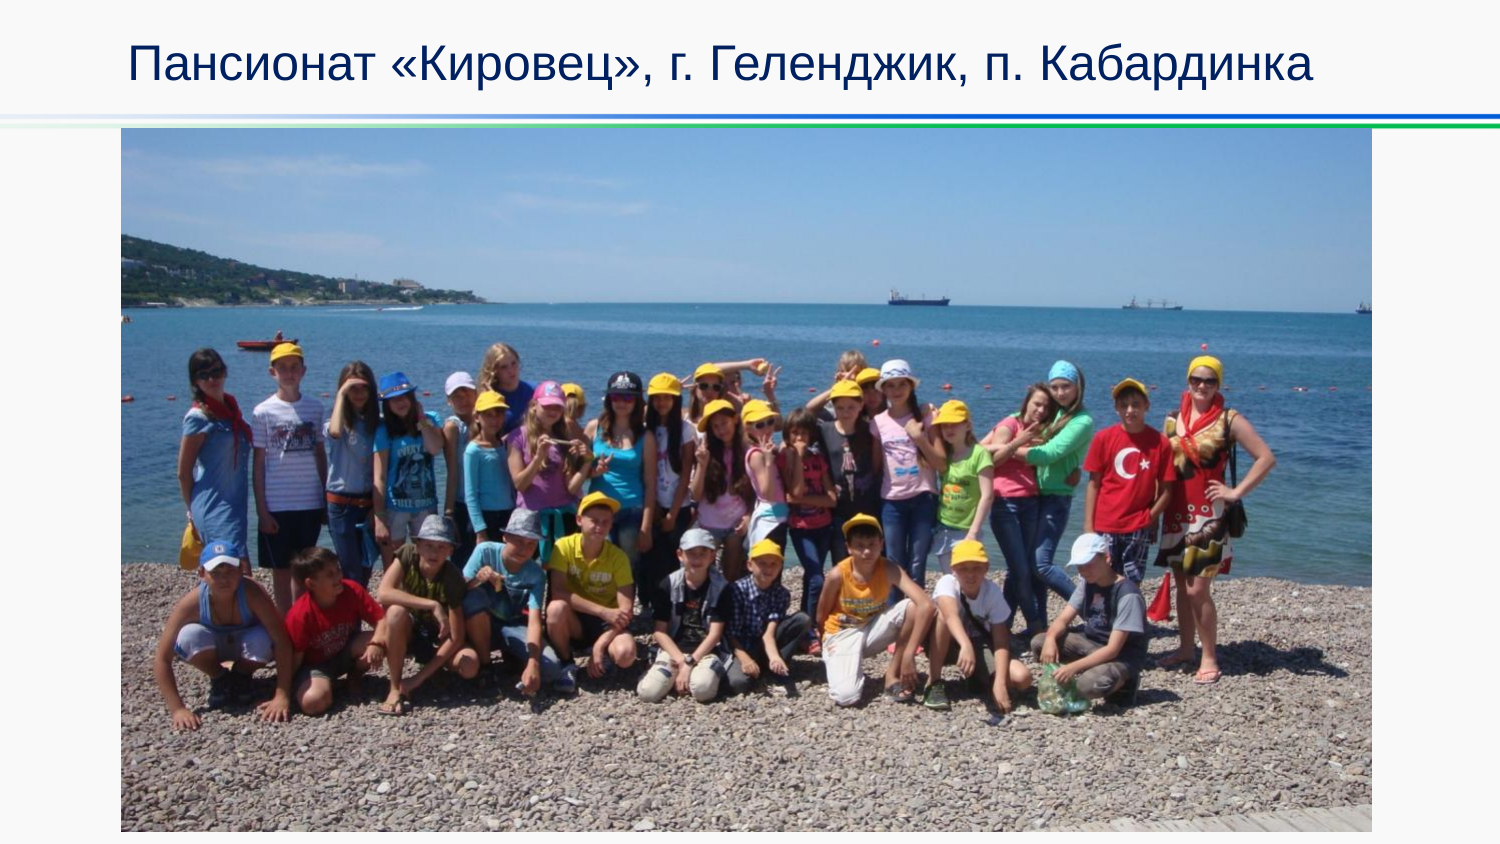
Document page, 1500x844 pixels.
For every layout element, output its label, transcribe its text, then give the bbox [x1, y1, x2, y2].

text_box Пансионат «Кировец», г. Геленджик, п. Кабардинка [35, 23, 1407, 99]
picture [0, 0, 1500, 844]
